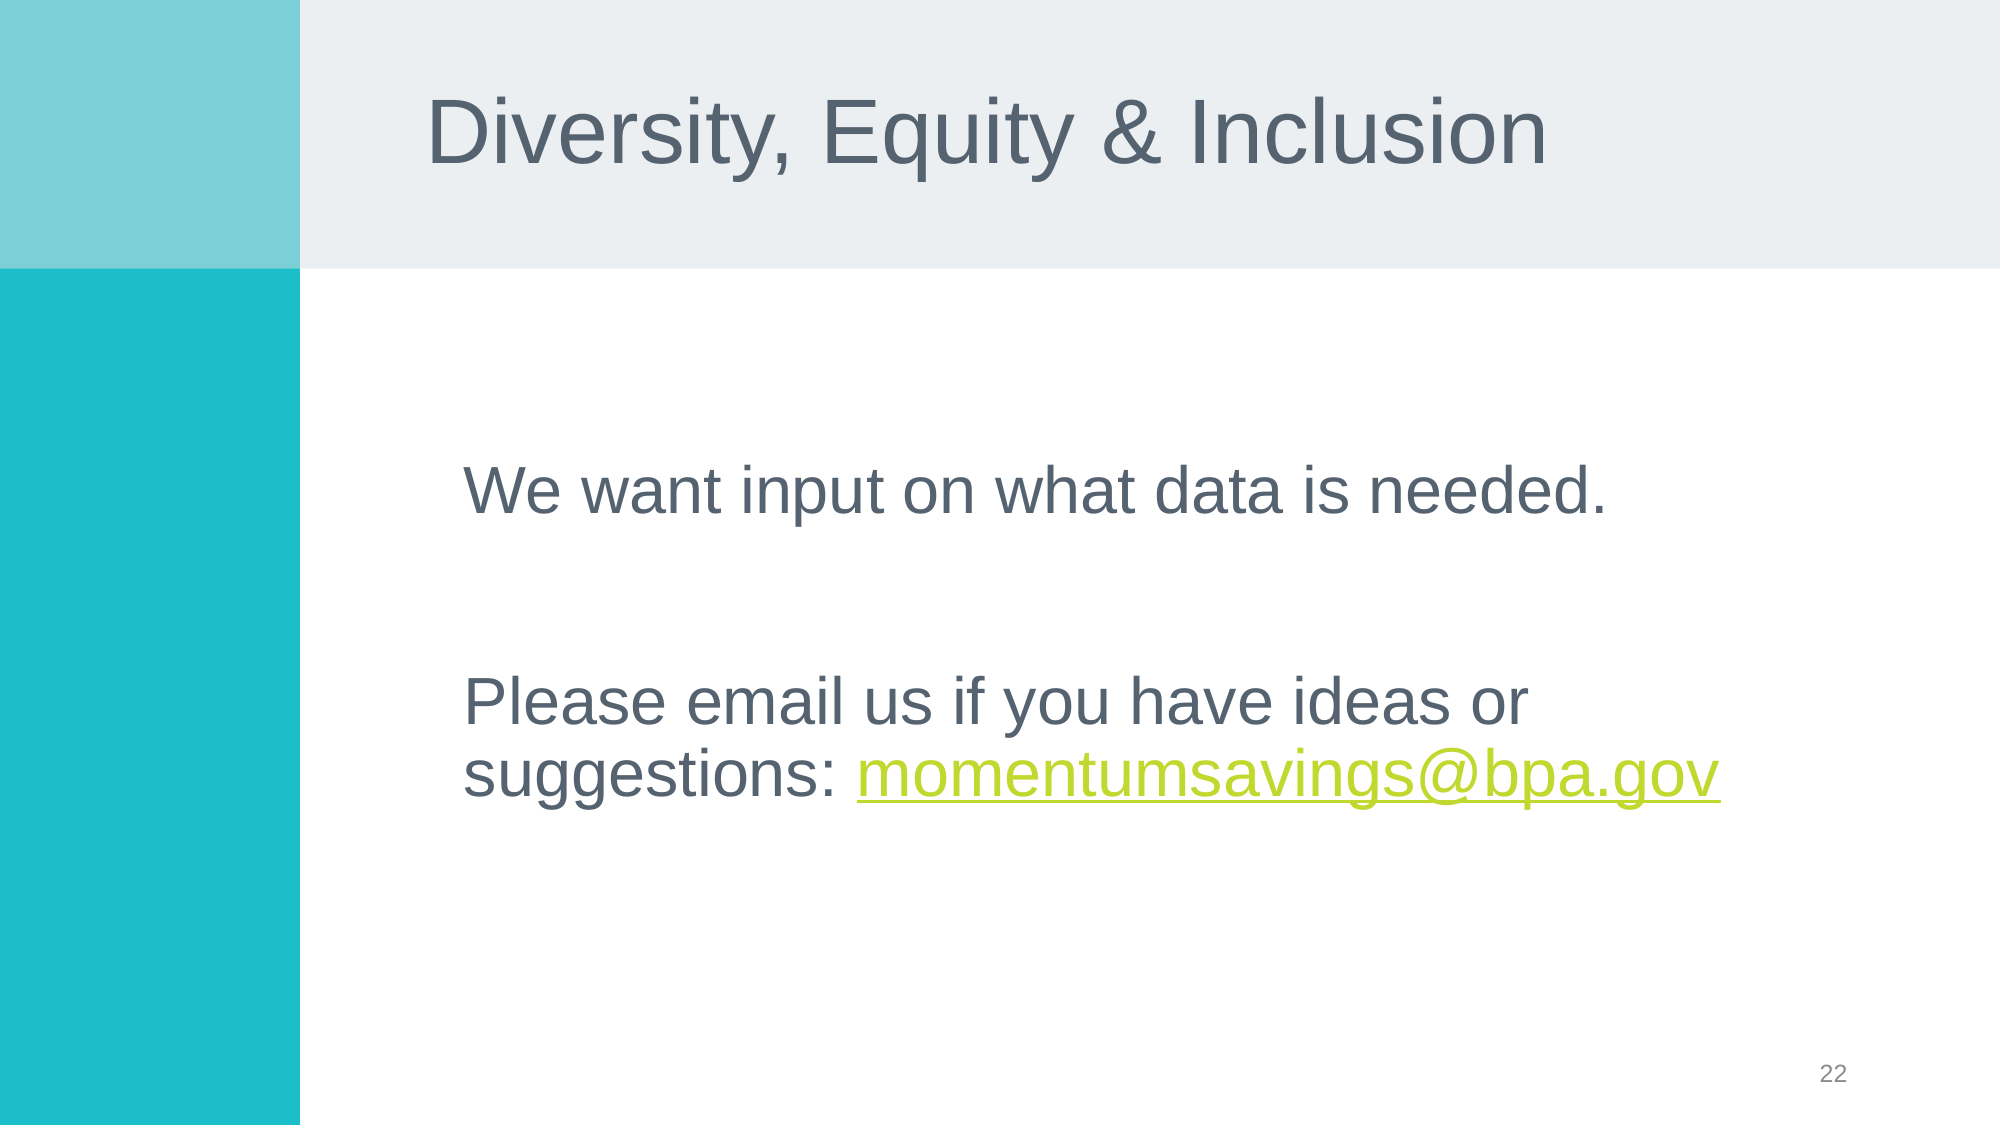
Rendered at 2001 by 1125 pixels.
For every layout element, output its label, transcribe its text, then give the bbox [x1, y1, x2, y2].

title Diversity, Equity & Inclusion [380, 57, 1726, 212]
list We want input on what data is needed. Please email us if you have ideas or suggestions: momentumsavings@bpa.gov [448, 448, 1791, 848]
text_box [0, 270, 301, 1125]
text_box [0, 0, 2000, 270]
slide_number 22 [1412, 1042, 1863, 1103]
